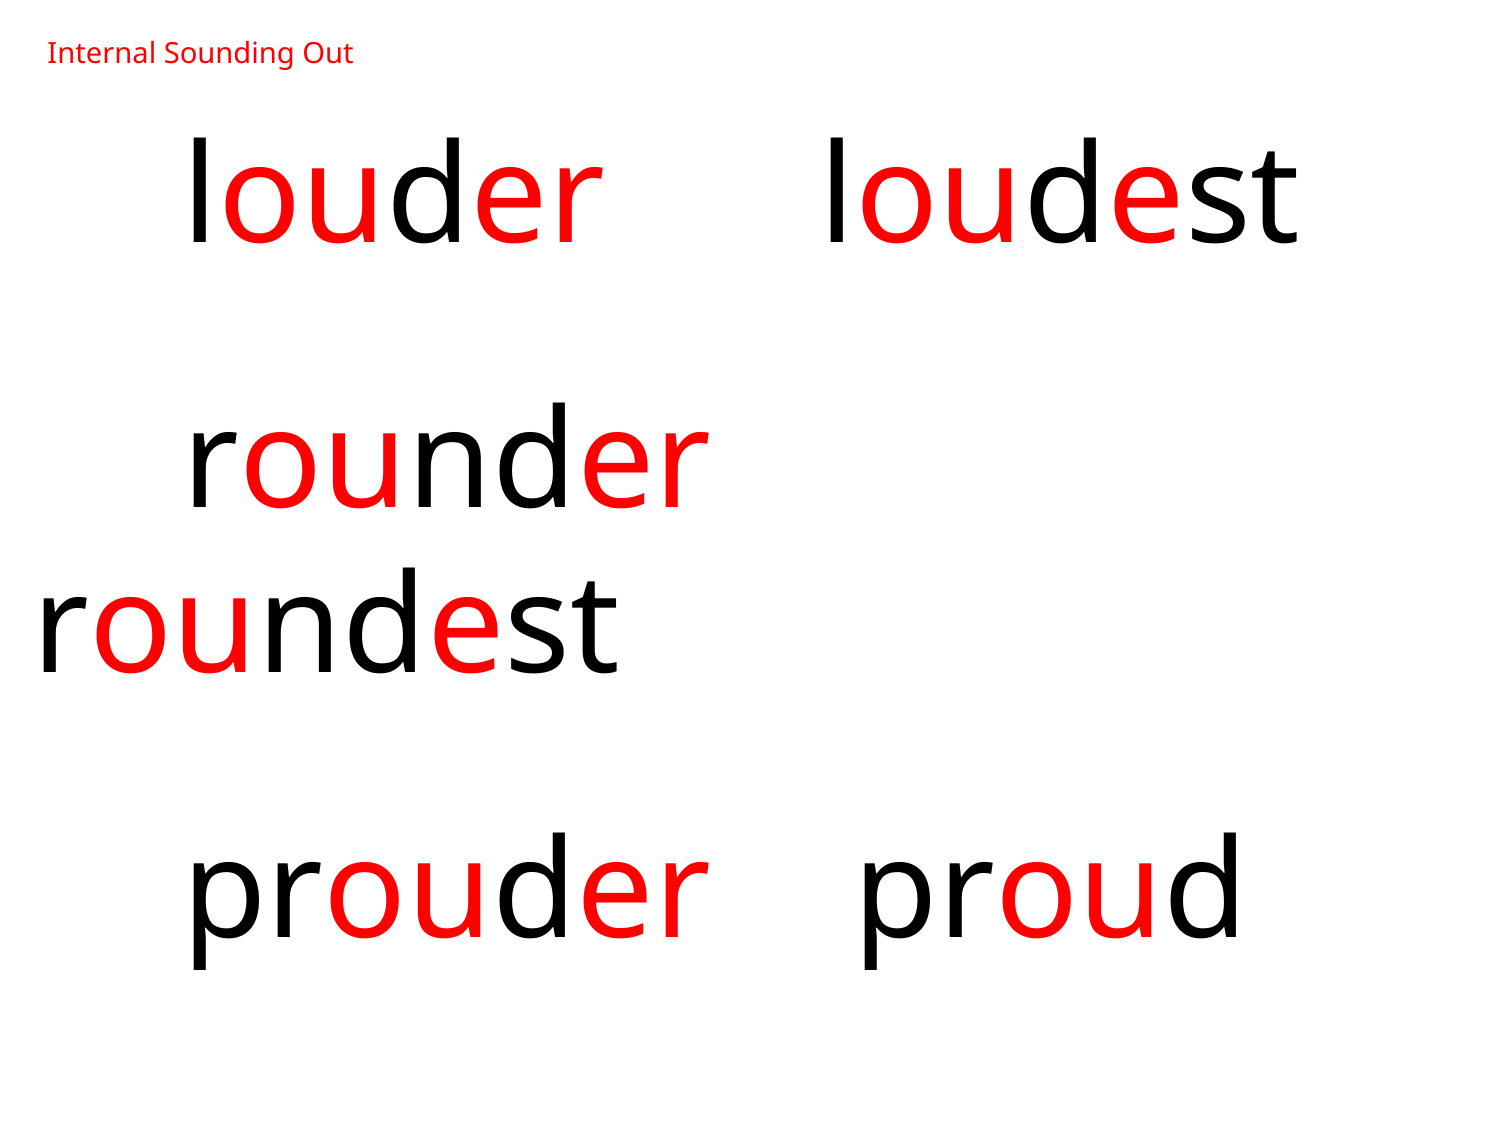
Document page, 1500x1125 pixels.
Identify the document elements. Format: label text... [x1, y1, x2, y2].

text_box louder loudest rounder roundest prouder proud [17, 98, 1472, 1125]
text_box Internal Sounding Out [32, 26, 503, 77]
